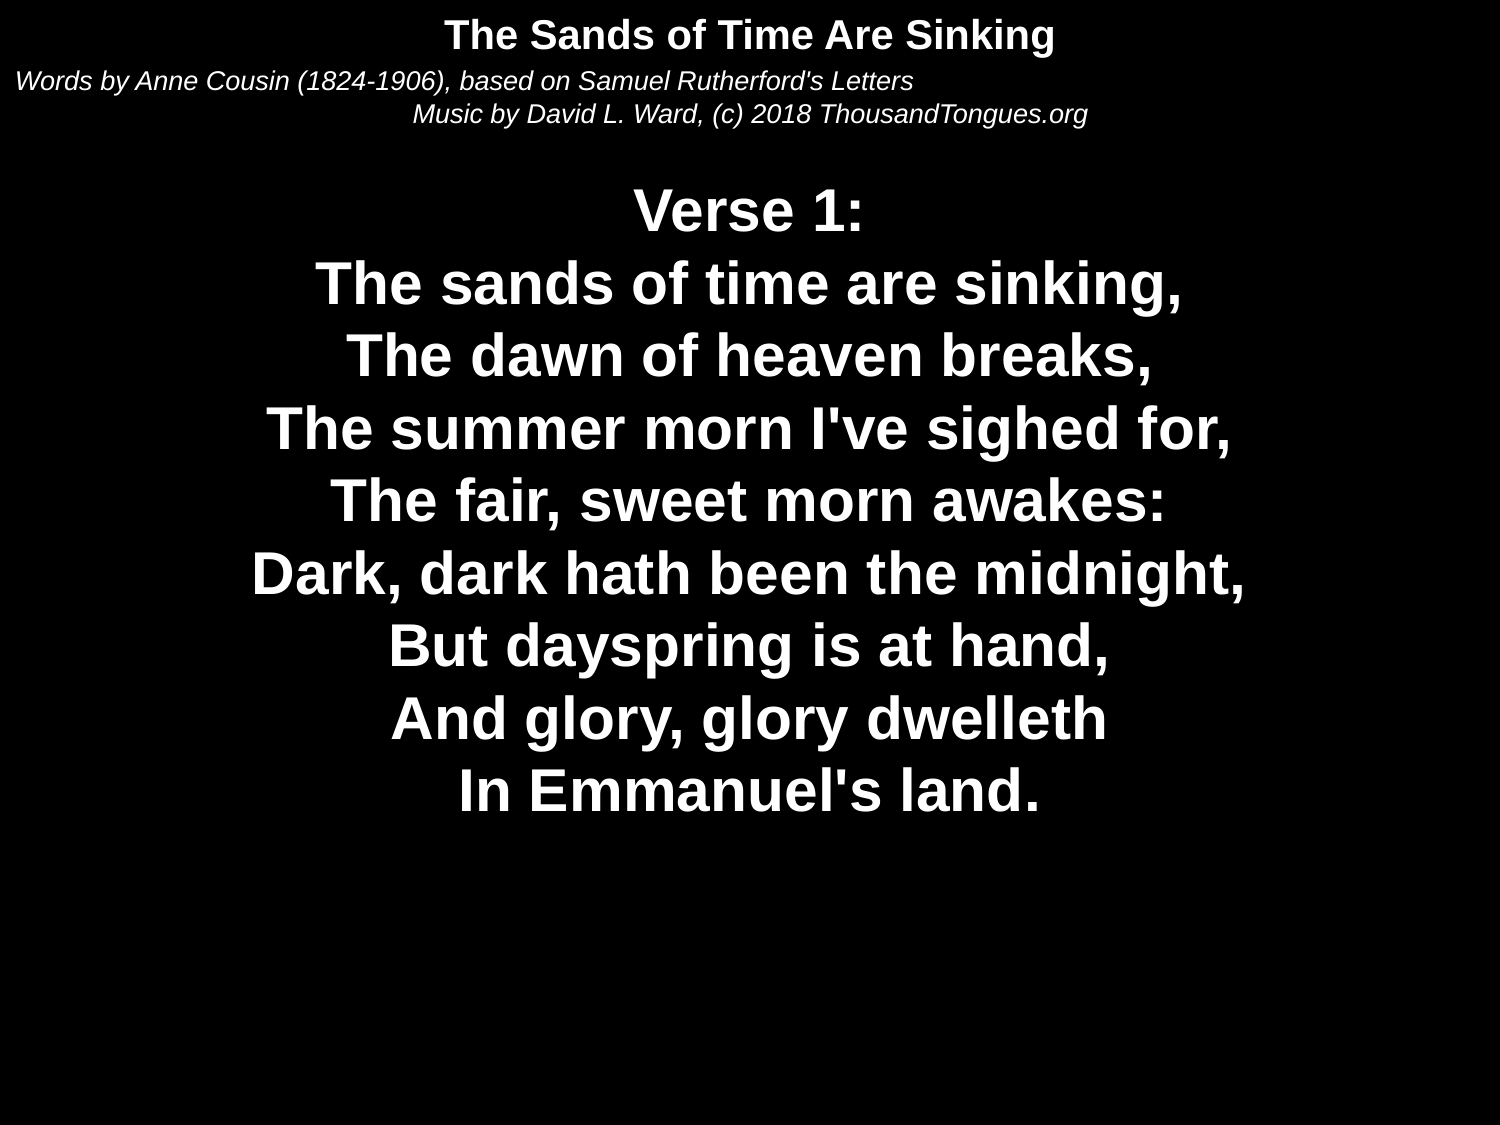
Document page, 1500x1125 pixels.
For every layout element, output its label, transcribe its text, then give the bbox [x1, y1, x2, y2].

text_box Words by Anne Cousin (1824-1906), based on Samuel Rutherford's Letters Music by David L. Ward, (c) 2018 ThousandTongues.org [0, 56, 1500, 136]
text_box Verse 1: The sands of time are sinking, The dawn of heaven breaks, The summer morn I've sighed for, The fair, sweet morn awakes: Dark, dark hath been the midnight, But dayspring is at hand, And glory, glory dwelleth In Emmanuel's land. [0, 164, 1500, 876]
text_box The Sands of Time Are Sinking [0, 0, 1500, 56]
